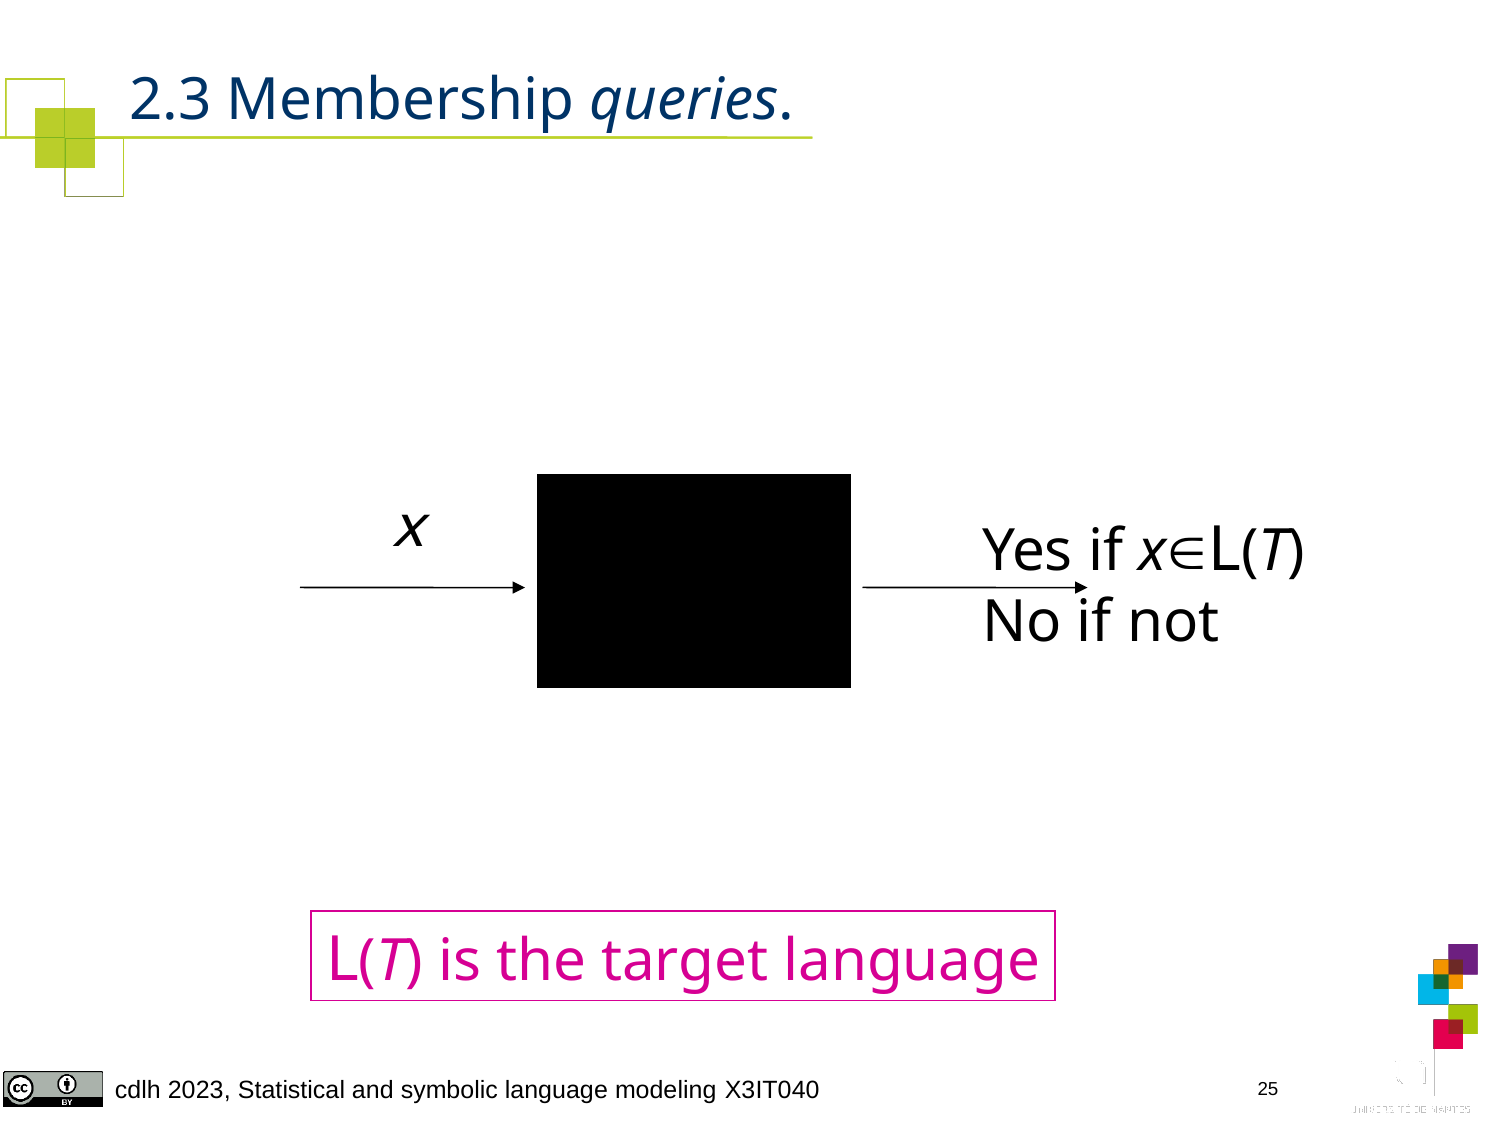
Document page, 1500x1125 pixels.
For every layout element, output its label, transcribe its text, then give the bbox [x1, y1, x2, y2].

picture [1351, 944, 1478, 1113]
text_box Yes if xL(T) No if not [967, 500, 1321, 661]
picture [3, 1071, 103, 1107]
text_box [862, 581, 1088, 594]
title 2.3 Membership queries. [123, 0, 1425, 138]
slide_number 25 [1193, 1058, 1294, 1118]
text_box L(T) is the target language [311, 910, 1055, 1001]
text_box [299, 581, 526, 594]
text_box x [375, 480, 441, 565]
picture [5, 78, 124, 197]
text_box [537, 474, 850, 688]
